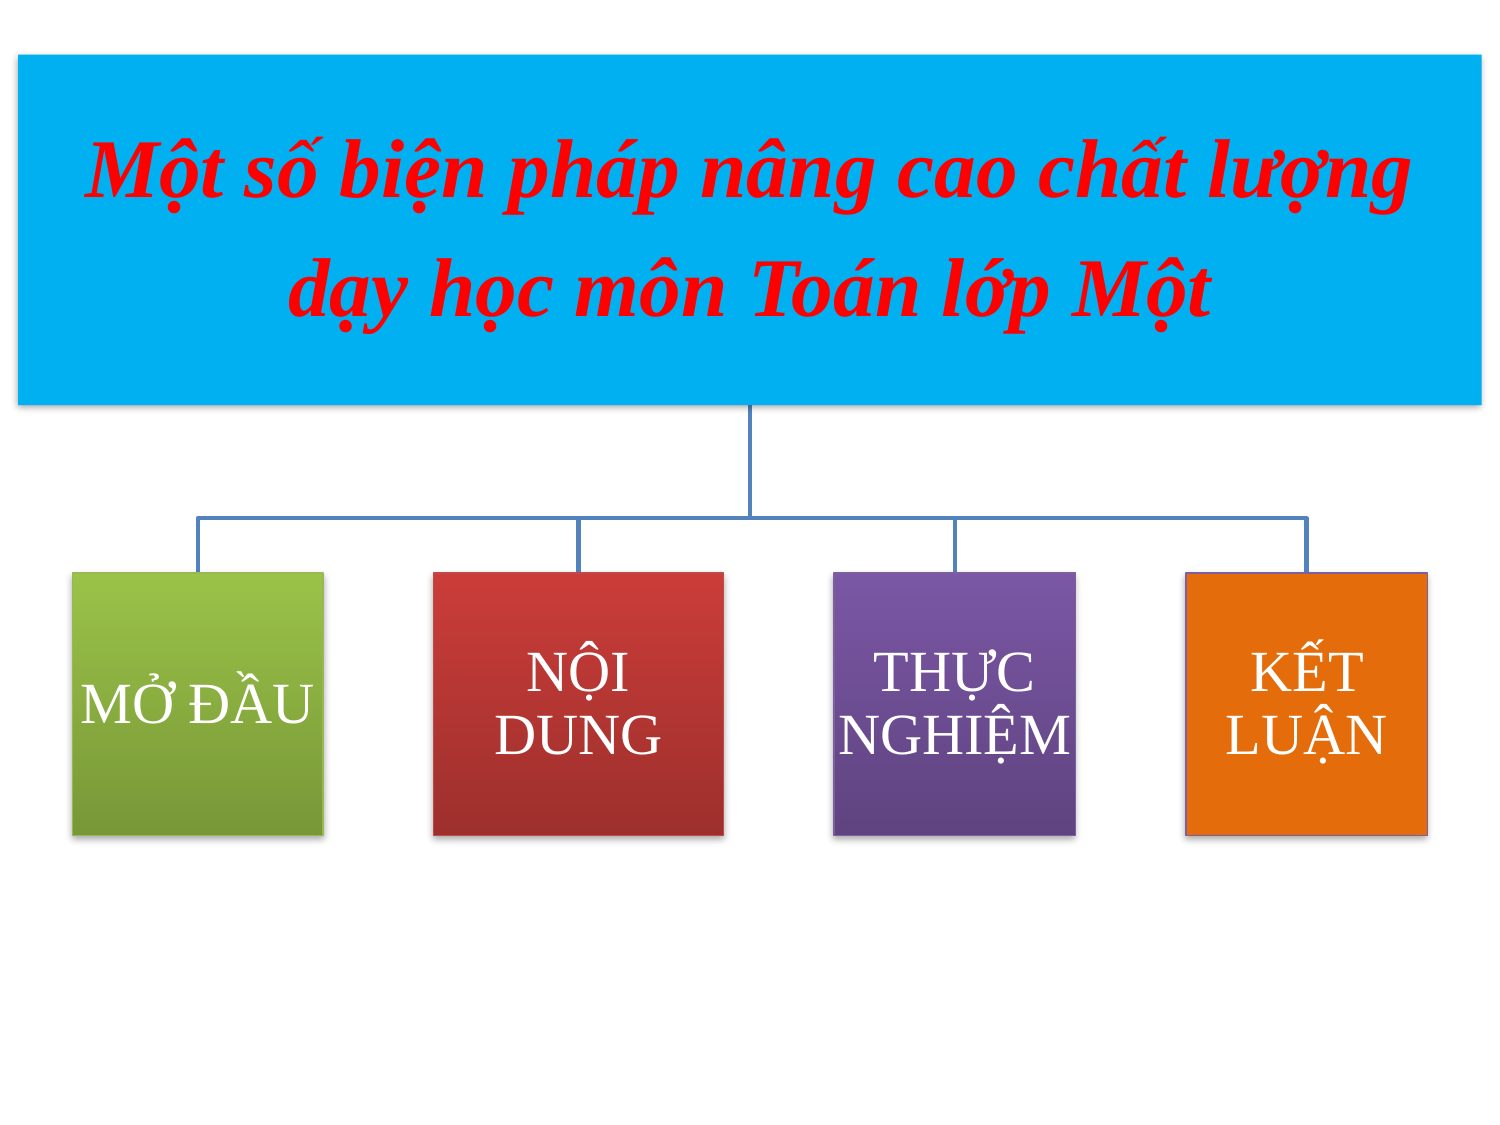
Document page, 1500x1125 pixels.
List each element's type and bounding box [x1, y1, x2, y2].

text_box [17, 0, 1483, 988]
